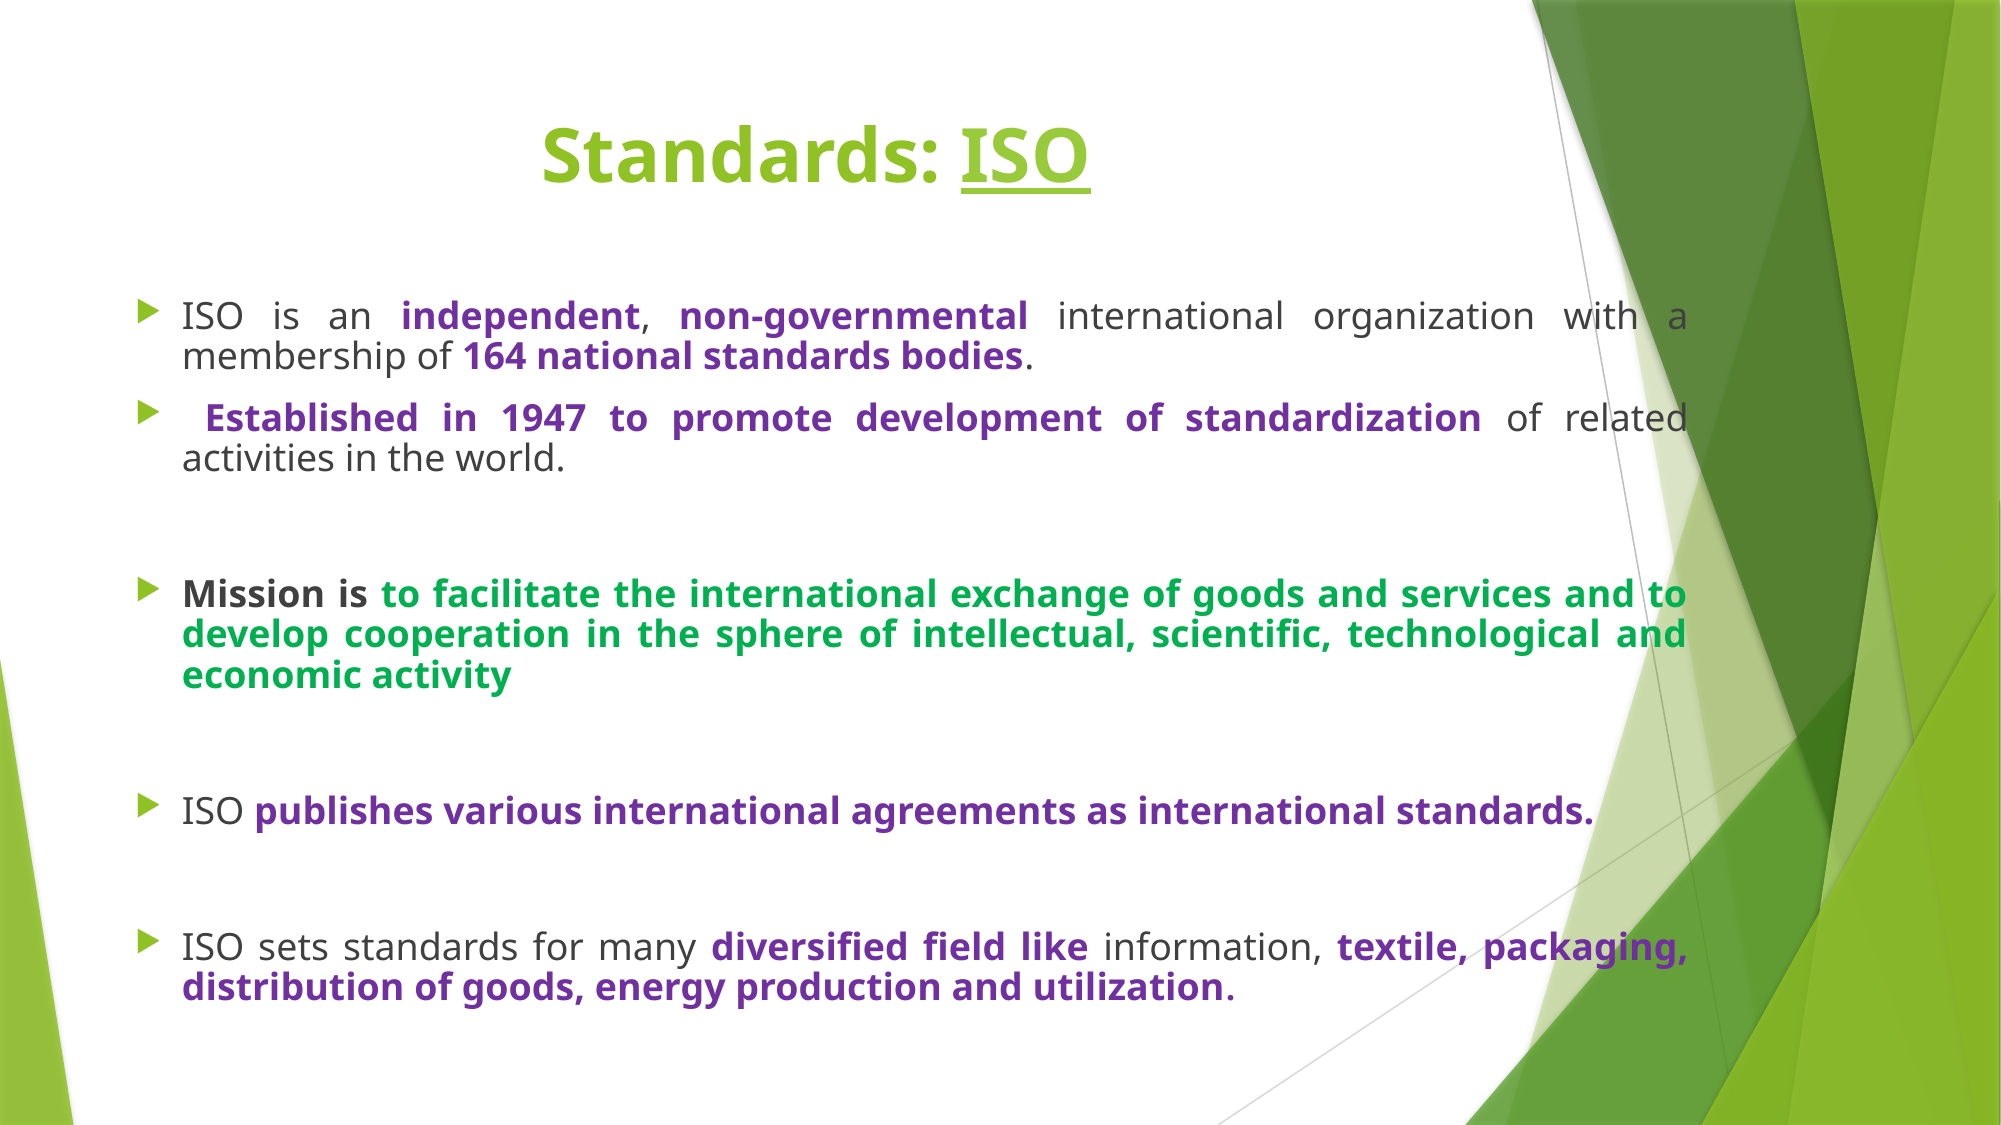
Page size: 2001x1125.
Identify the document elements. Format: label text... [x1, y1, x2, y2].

title Standards: ISO [111, 99, 1522, 223]
list ISO is an independent, non-governmental international organization with a membership of 164 national standards bodies. Established in 1947 to promote development of standardization of related activities in the world. Mission is to facilitate the international exchange of goods and services and to develop cooperation in the sphere of intellectual, scientific, technological and economic activity ISO publishes various international agreements as international standards. ISO sets standards for many diversified field like information, textile, packaging, distribution of goods, energy production and utilization. [45, 223, 1704, 1055]
